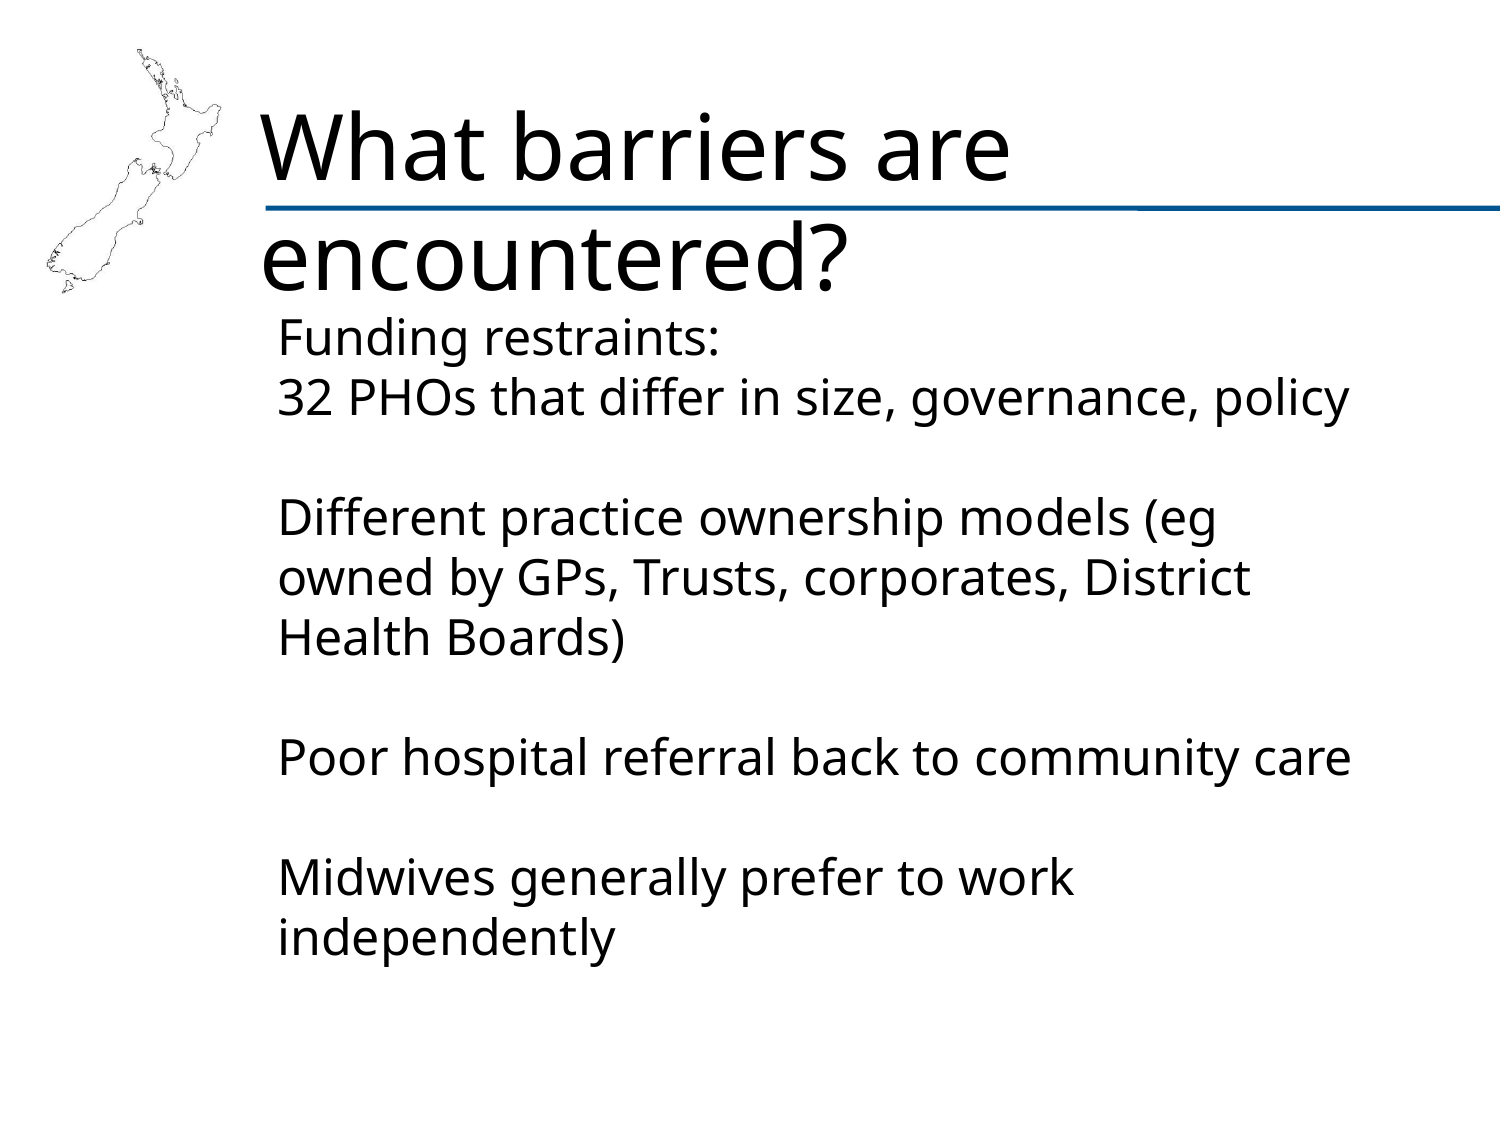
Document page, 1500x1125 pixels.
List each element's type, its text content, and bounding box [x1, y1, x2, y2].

text_box What barriers are encountered? [244, 81, 1500, 317]
text_box Funding restraints: 32 PHOs that differ in size, governance, policy Different practice ownership models (eg owned by GPs, Trusts, corporates, District Health Boards) Poor hospital referral back to community care Midwives generally prefer to work independently [262, 298, 1388, 973]
picture [28, 46, 243, 299]
